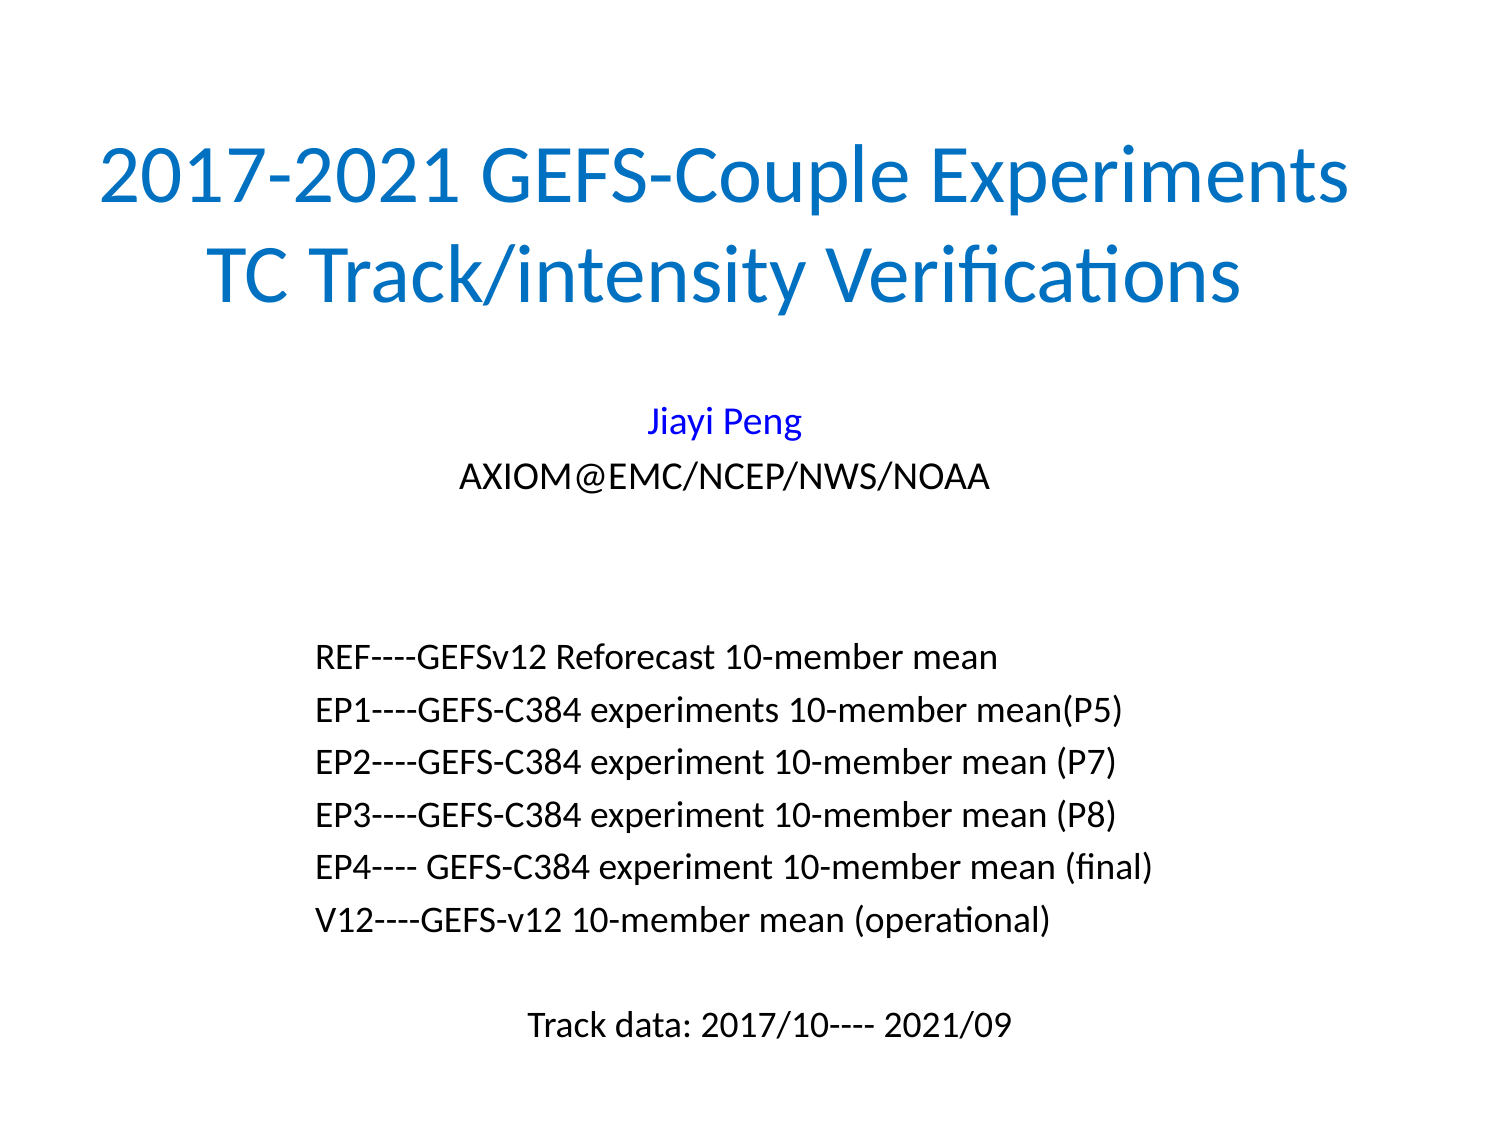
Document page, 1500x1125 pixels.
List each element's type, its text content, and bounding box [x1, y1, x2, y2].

subtitle Jiayi Peng AXIOM@EMC/NCEP/NWS/NOAA [50, 387, 1400, 538]
text_box REF----GEFSv12 Reforecast 10-member mean EP1----GEFS-C384 experiments 10-member mean(P5) EP2----GEFS-C384 experiment 10-member mean (P7) EP3----GEFS-C384 experiment 10-member mean (P8) EP4---- GEFS-C384 experiment 10-member mean (final) V12----GEFS-v12 10-member mean (operational) Track data: 2017/10---- 2021/09 [299, 624, 1425, 950]
title 2017-2021 GEFS-Couple Experiments TC Track/intensity Verifications [50, 99, 1400, 338]
